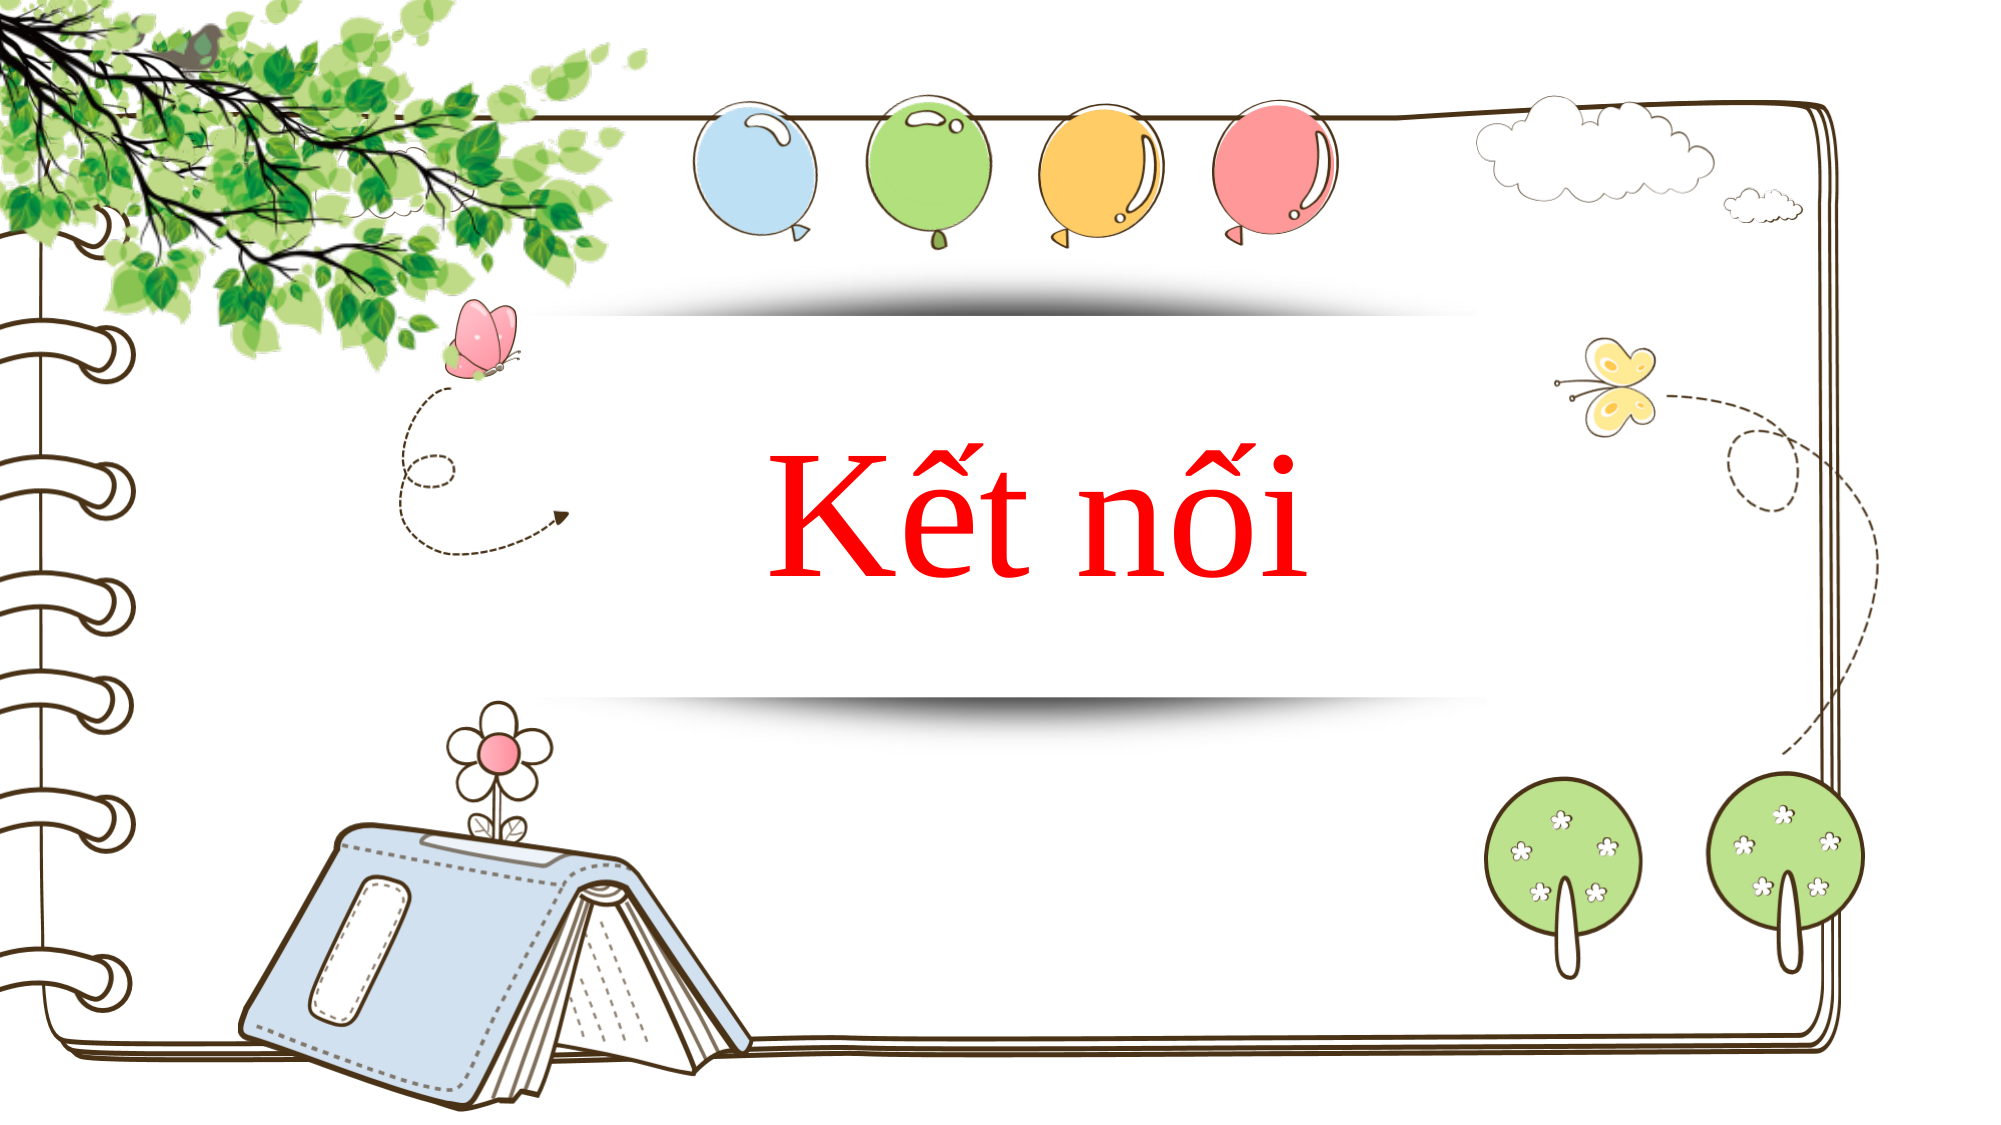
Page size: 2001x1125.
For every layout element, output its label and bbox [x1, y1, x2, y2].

text_box [0, 99, 977, 1066]
text_box [1035, 99, 1841, 1066]
picture [1484, 771, 1866, 980]
picture [0, 0, 830, 556]
picture [238, 699, 755, 1112]
picture [1538, 315, 1953, 761]
picture [850, 0, 1165, 1125]
picture [1473, 92, 1837, 224]
picture [1212, 99, 1339, 246]
